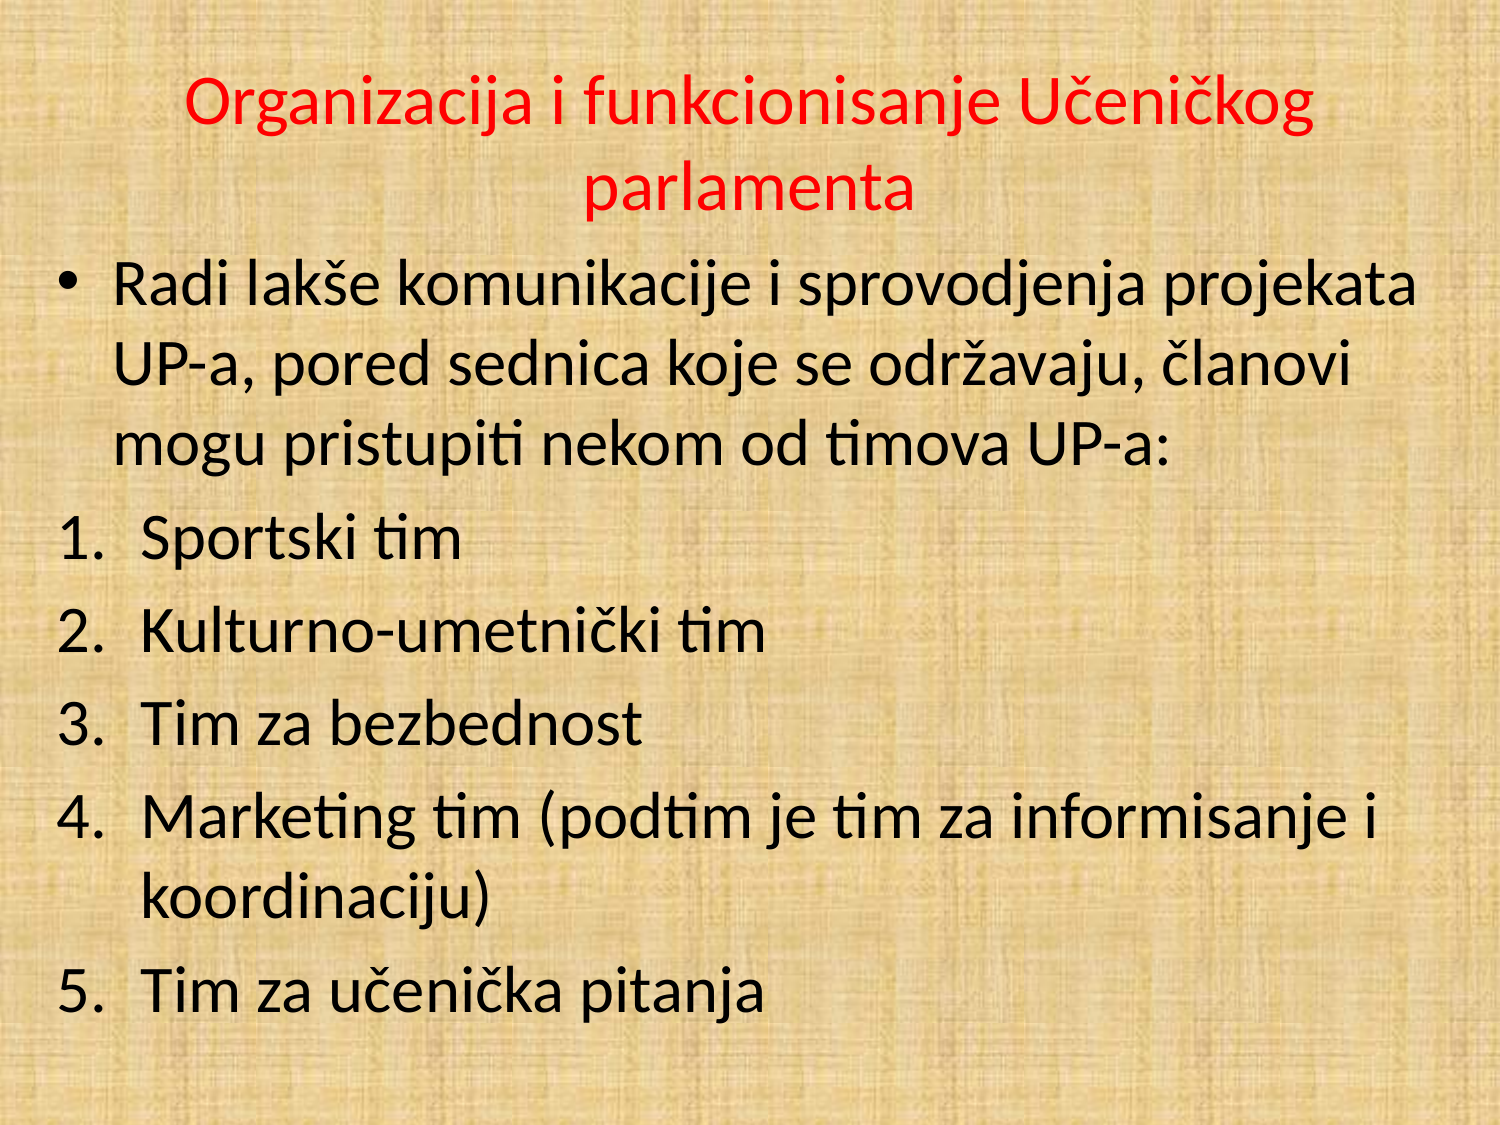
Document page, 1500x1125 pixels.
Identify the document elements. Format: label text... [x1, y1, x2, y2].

list Radi lakše komunikacije i sprovodjenja projekata UP-a, pored sednica koje se održavaju, članovi mogu pristupiti nekom od timova UP-a: Sportski tim Kulturno-umetnički tim Tim za bezbednost Marketing tim (podtim je tim za informisanje i koordinaciju) Tim za učenička pitanja [41, 231, 1459, 1125]
title Organizacija i funkcionisanje Učeničkog parlamenta [75, 45, 1425, 231]
picture [0, 0, 1500, 1125]
